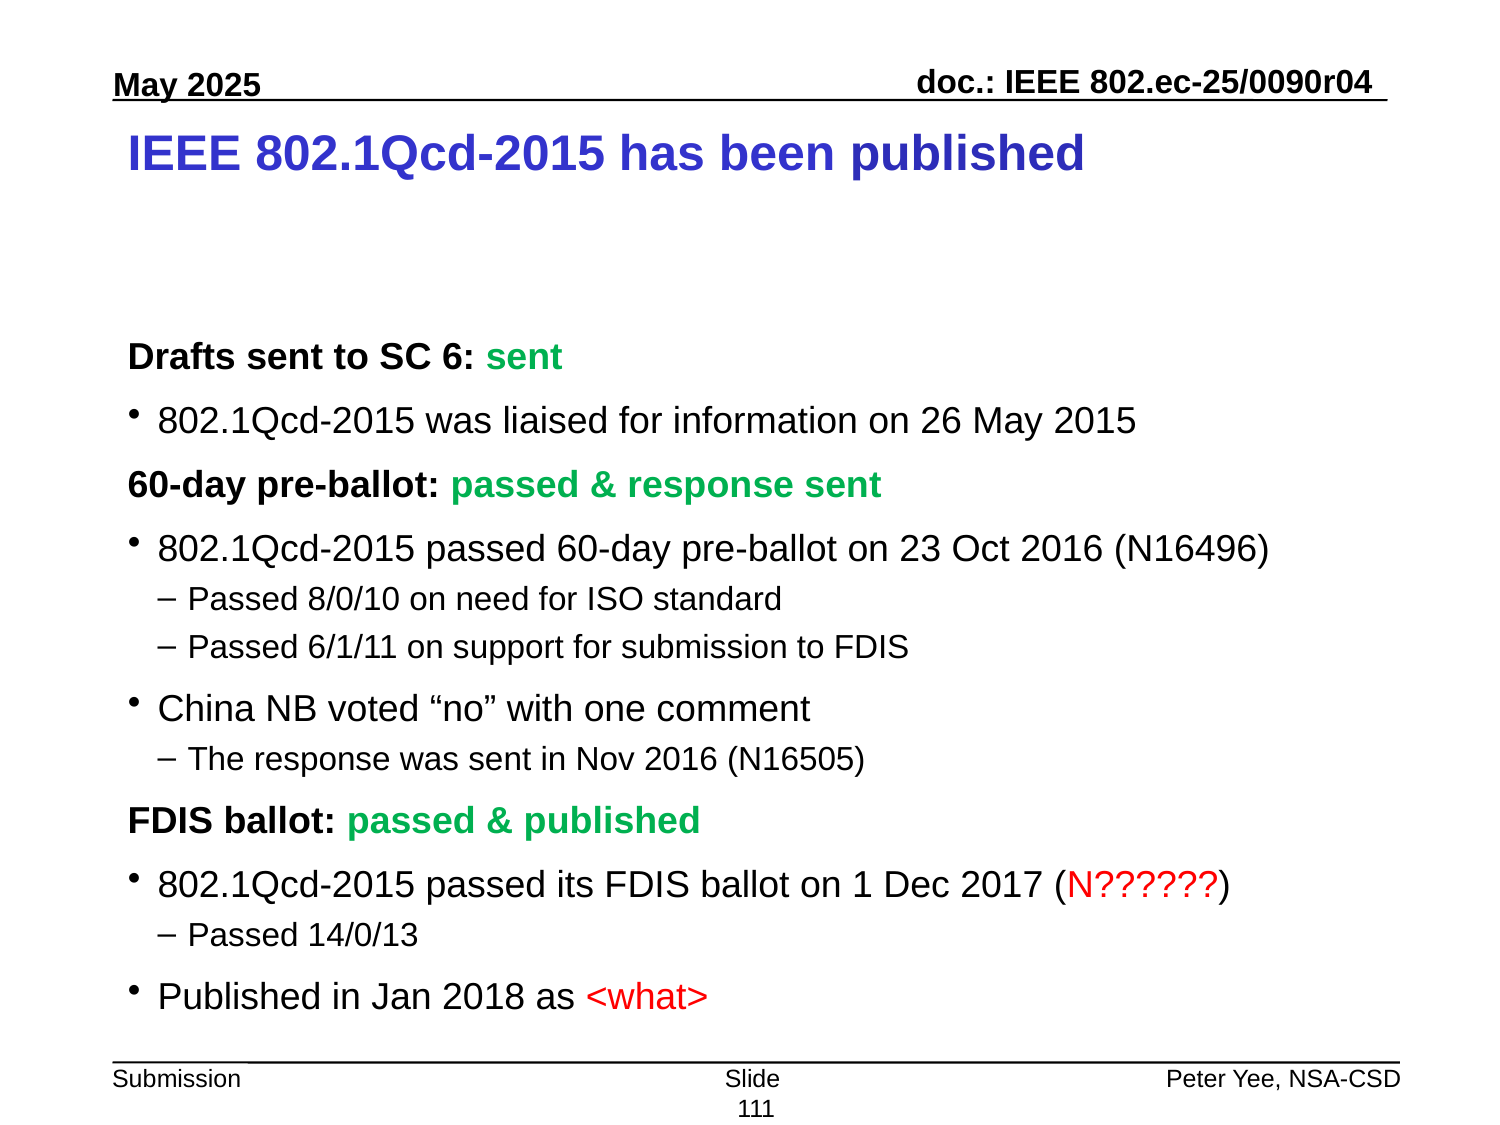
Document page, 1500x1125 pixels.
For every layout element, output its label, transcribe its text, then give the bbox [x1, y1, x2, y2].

list Drafts sent to SC 6: sent 802.1Qcd-2015 was liaised for information on 26 May 2015 60-day pre-ballot: passed & response sent 802.1Qcd-2015 passed 60-day pre-ballot on 23 Oct 2016 (N16496) Passed 8/0/10 on need for ISO standard Passed 6/1/11 on support for submission to FDIS China NB voted “no” with one comment The response was sent in Nov 2016 (N16505) FDIS ballot: passed & published 802.1Qcd-2015 passed its FDIS ballot on 1 Dec 2017 (N??????) Passed 14/0/13 Published in Jan 2018 as <what> [112, 324, 1388, 1000]
footer Peter Yee, NSA-CSD [1164, 1061, 1402, 1093]
title IEEE 802.1Qcd-2015 has been published [112, 112, 1388, 288]
slide_number Slide 111 [709, 1061, 803, 1093]
